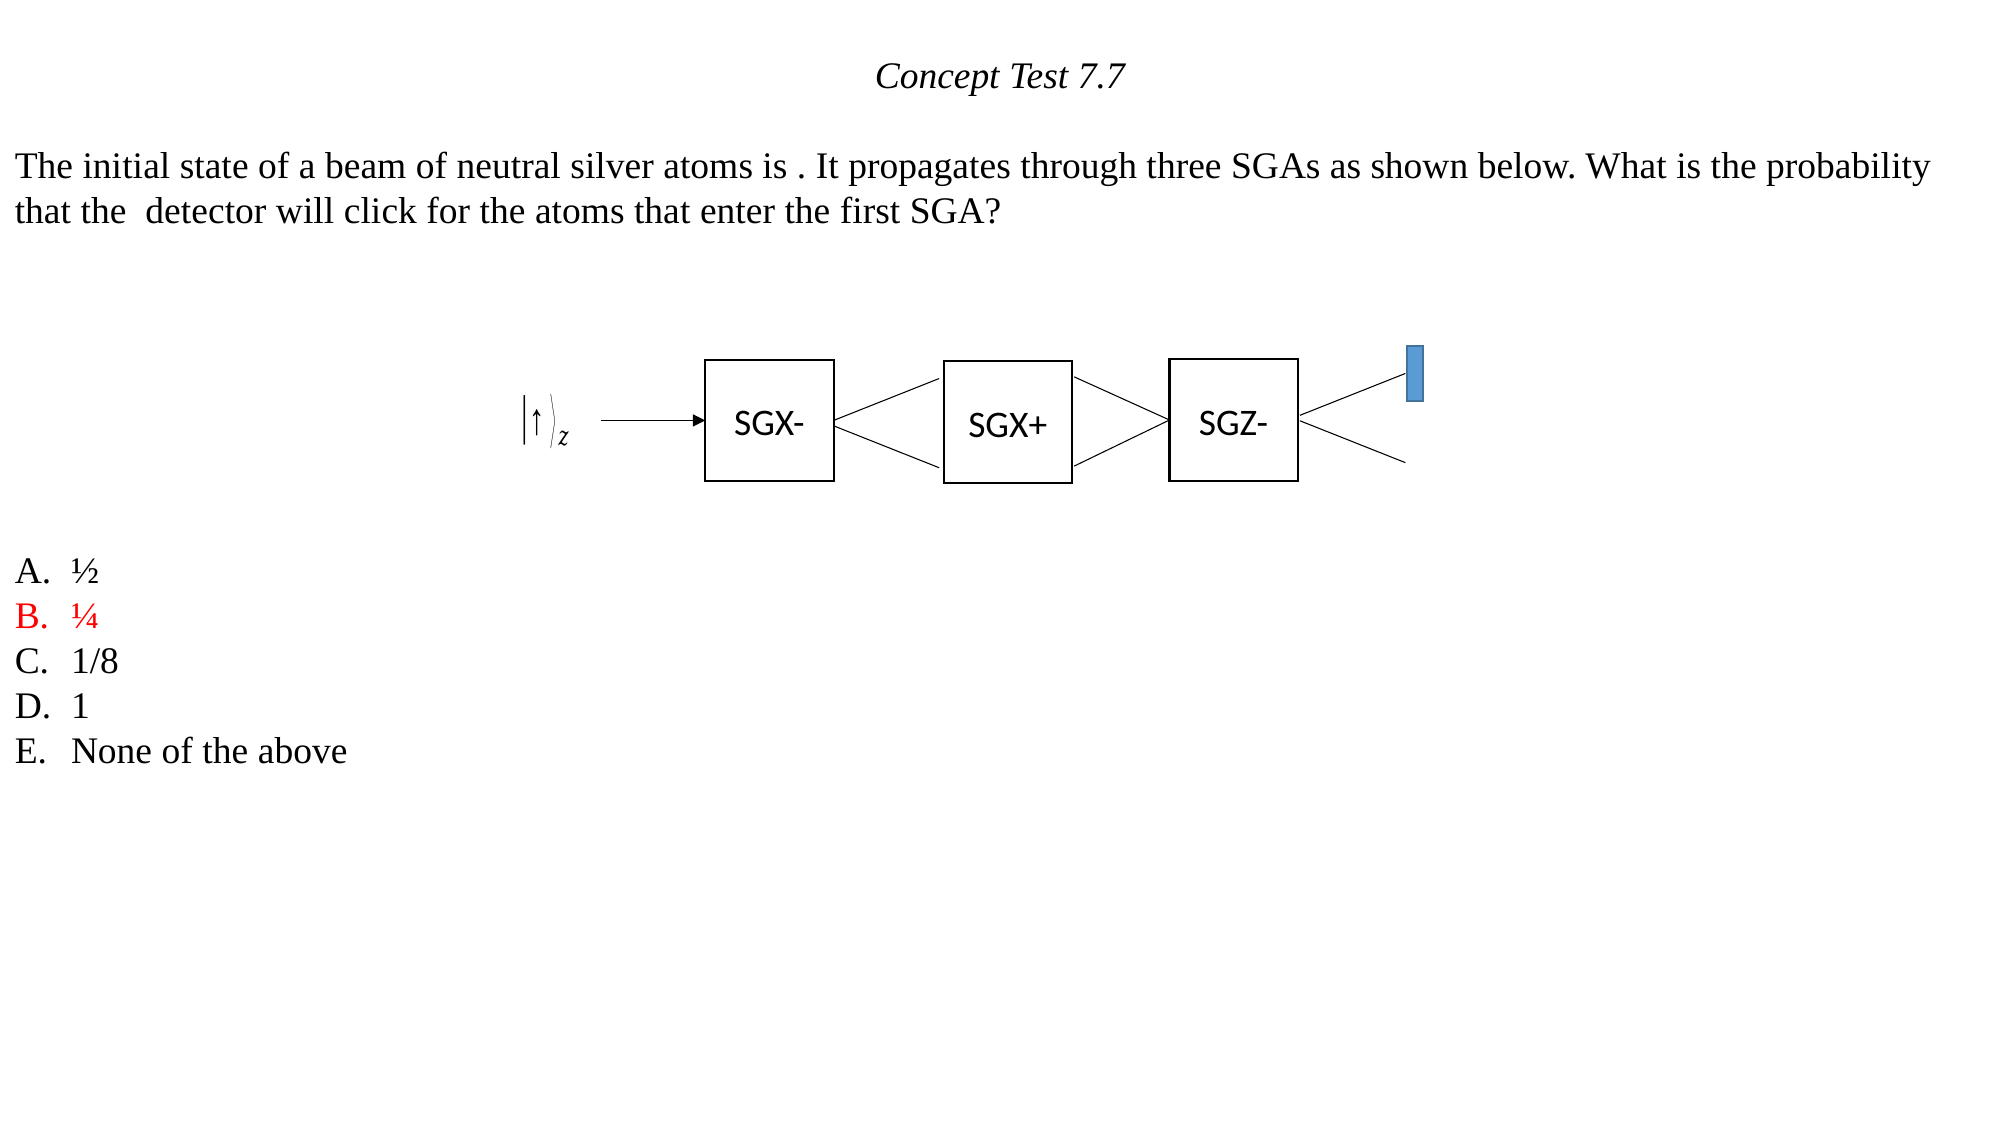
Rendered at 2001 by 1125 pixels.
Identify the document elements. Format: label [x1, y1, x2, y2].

text_box [518, 345, 1423, 483]
